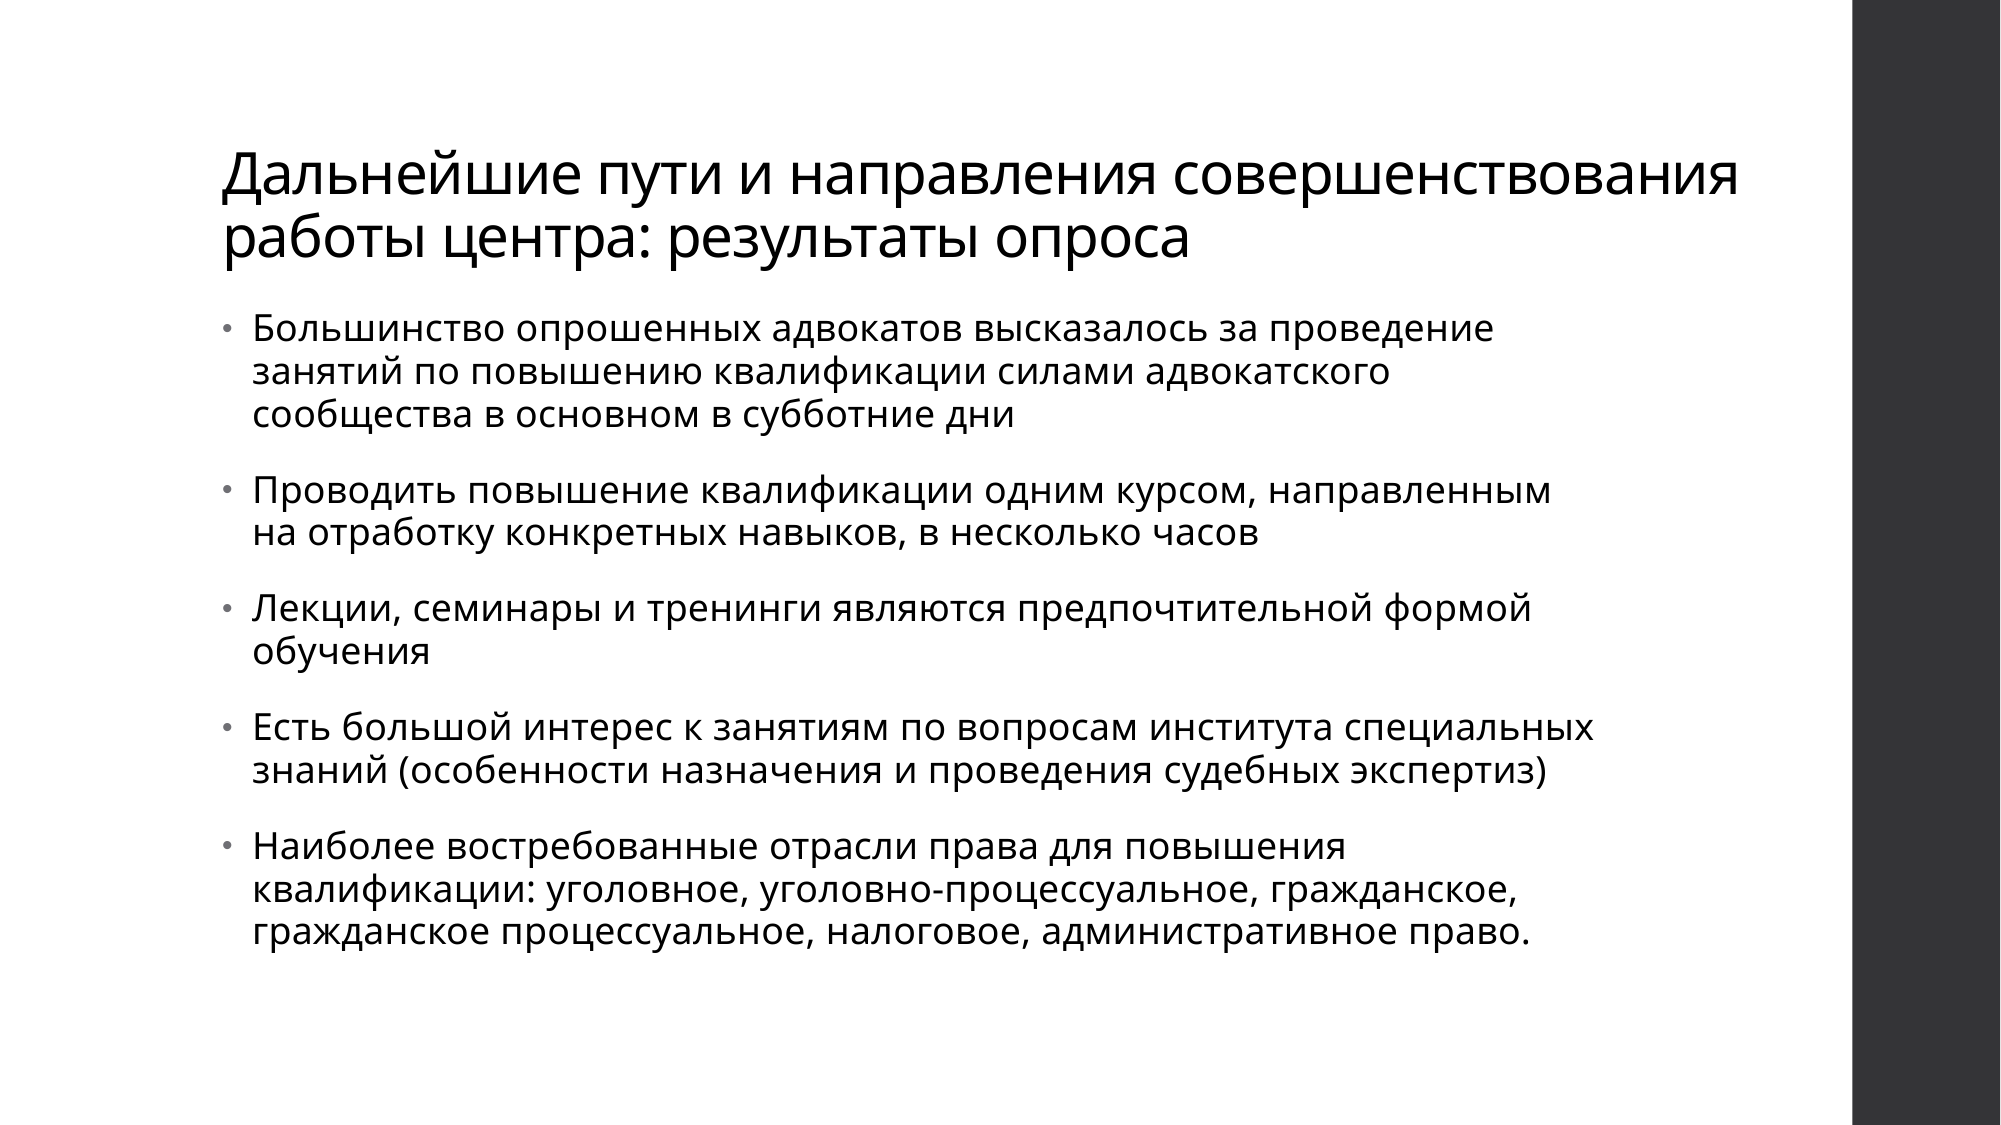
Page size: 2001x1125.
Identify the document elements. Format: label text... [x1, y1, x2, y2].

title Дальнейшие пути и направления совершенствования работы центра: результаты опроса [206, 60, 1797, 278]
list Большинство опрошенных адвокатов высказалось за проведение занятий по повышению квалификации силами адвокатского сообщества в основном в субботние дни Проводить повышение квалификации одним курсом, направленным на отработку конкретных навыков, в несколько часов Лекции, семинары и тренинги являются предпочтительной формой обучения Есть большой интерес к занятиям по вопросам института специальных знаний (особенности назначения и проведения судебных экспертиз) Наиболее востребованные отрасли права для повышения квалификации: уголовное, уголовно-процессуальное, гражданское, гражданское процессуальное, налоговое, административное право. [206, 299, 1617, 1014]
